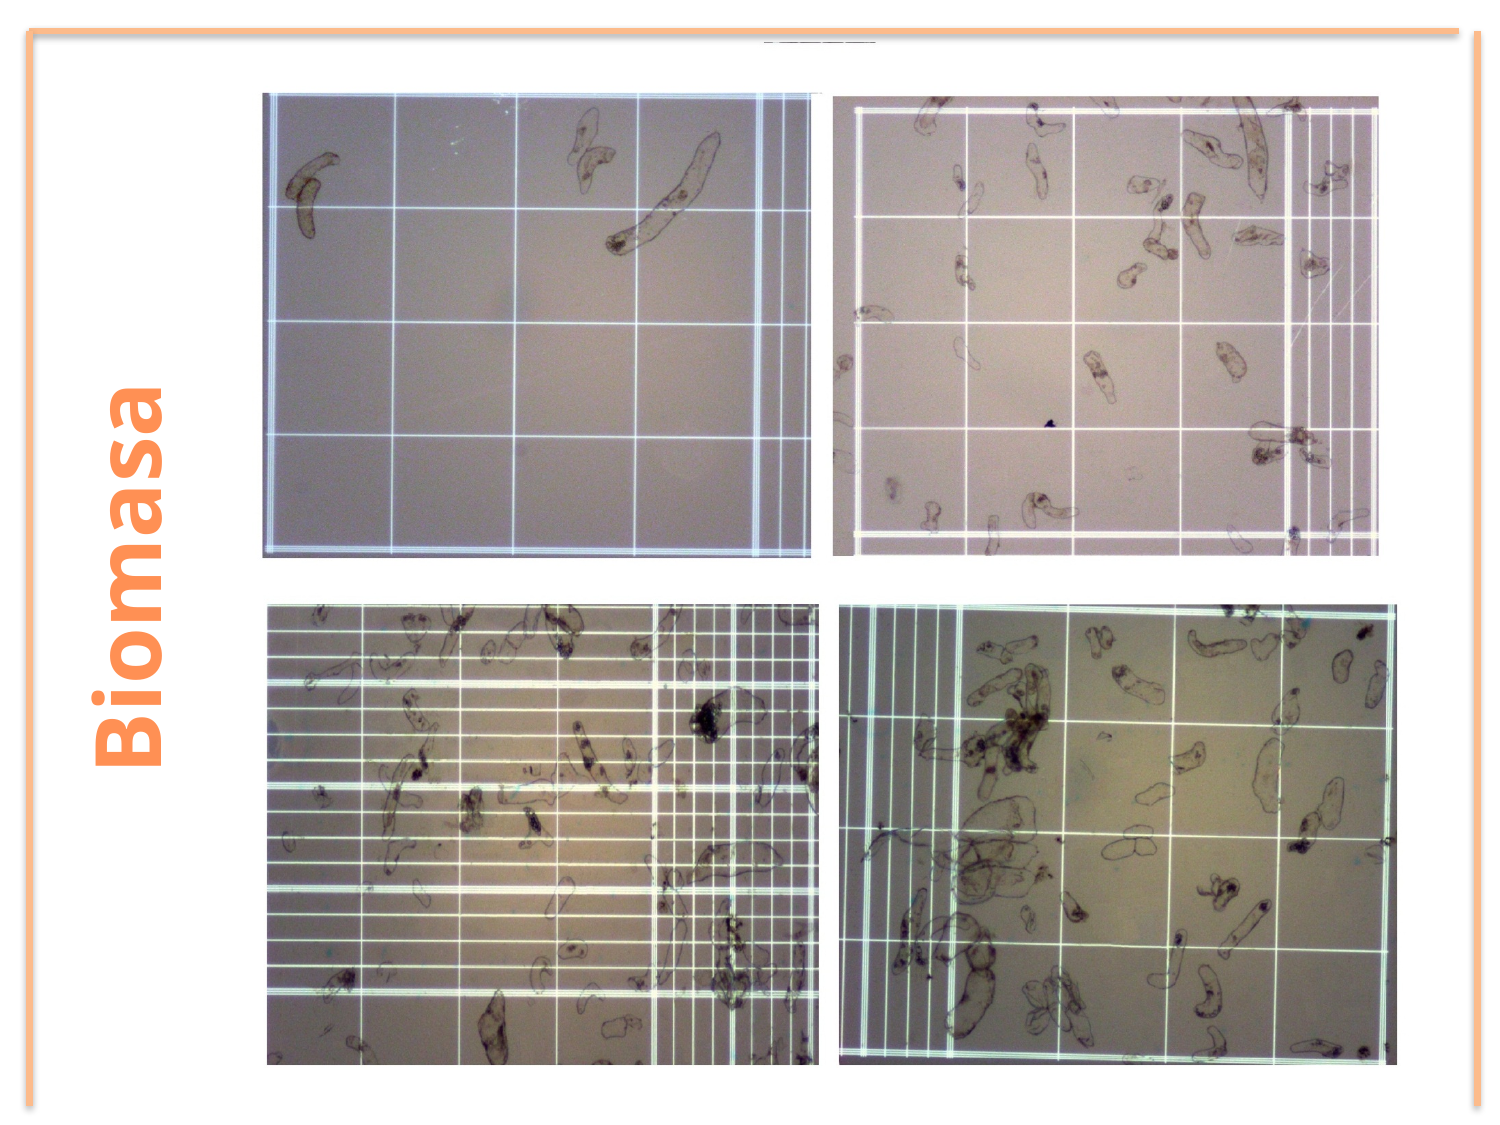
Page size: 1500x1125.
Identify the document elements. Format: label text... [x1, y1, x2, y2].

text_box Biomasa [31, 40, 219, 1125]
picture [229, 42, 1413, 1083]
